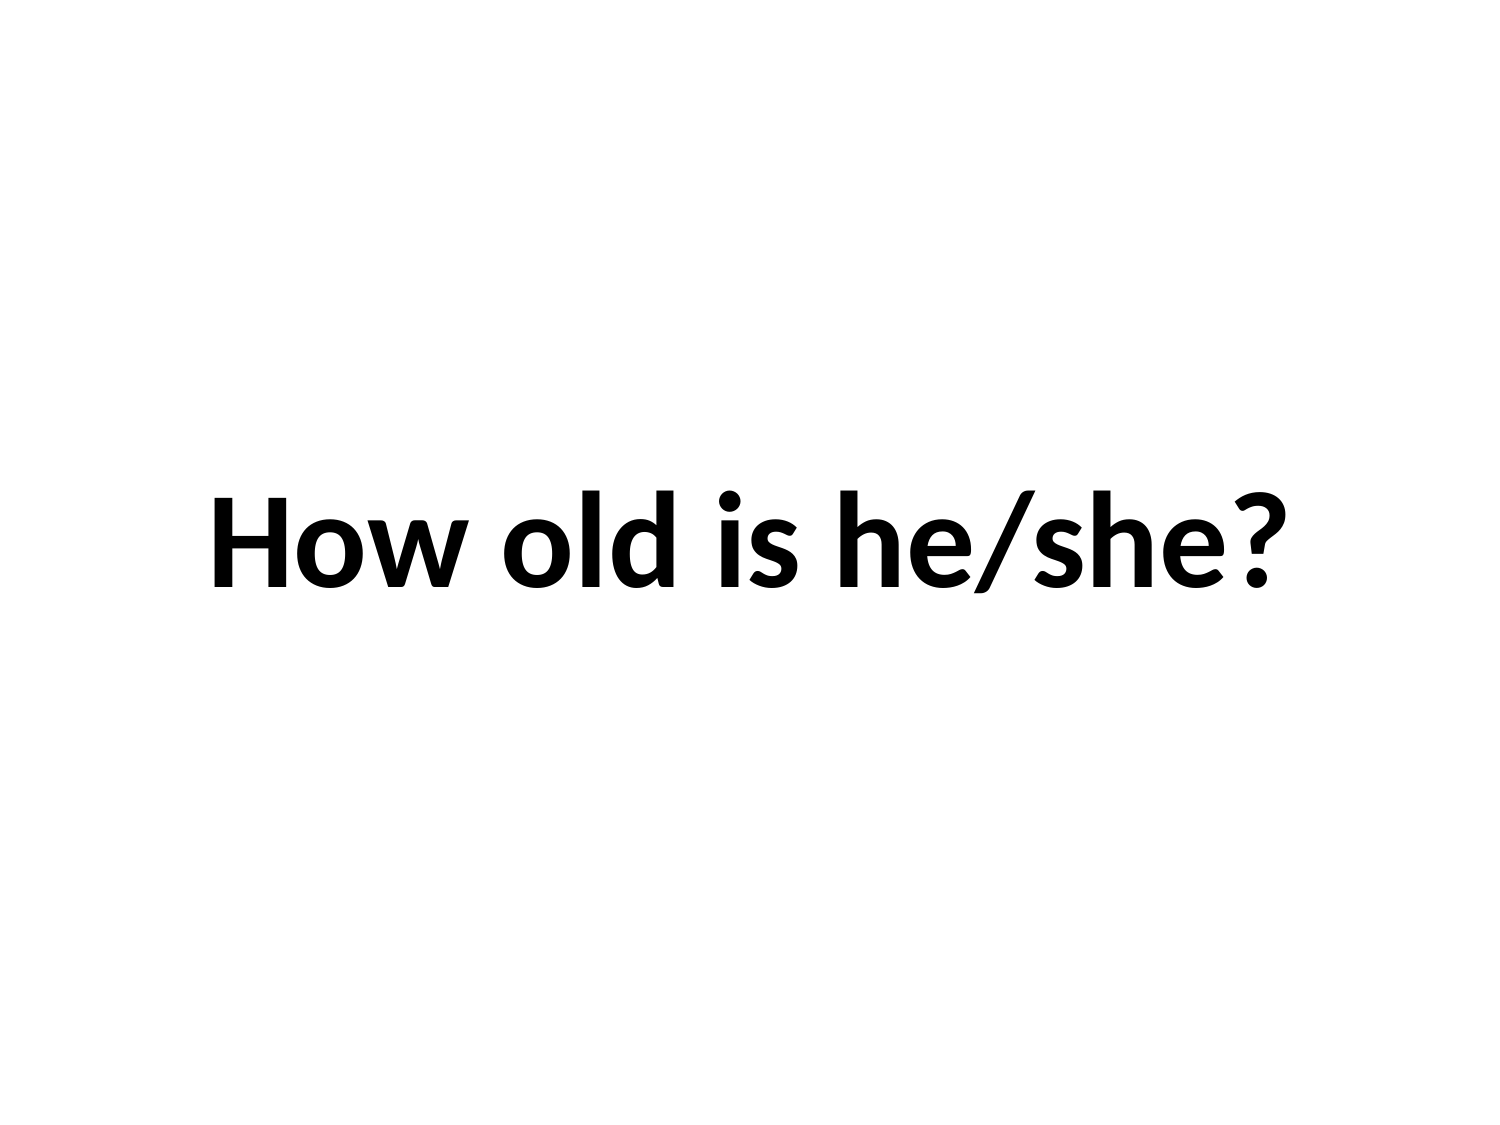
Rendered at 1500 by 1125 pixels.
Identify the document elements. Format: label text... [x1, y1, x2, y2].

title How old is he/she? [75, 438, 1425, 627]
